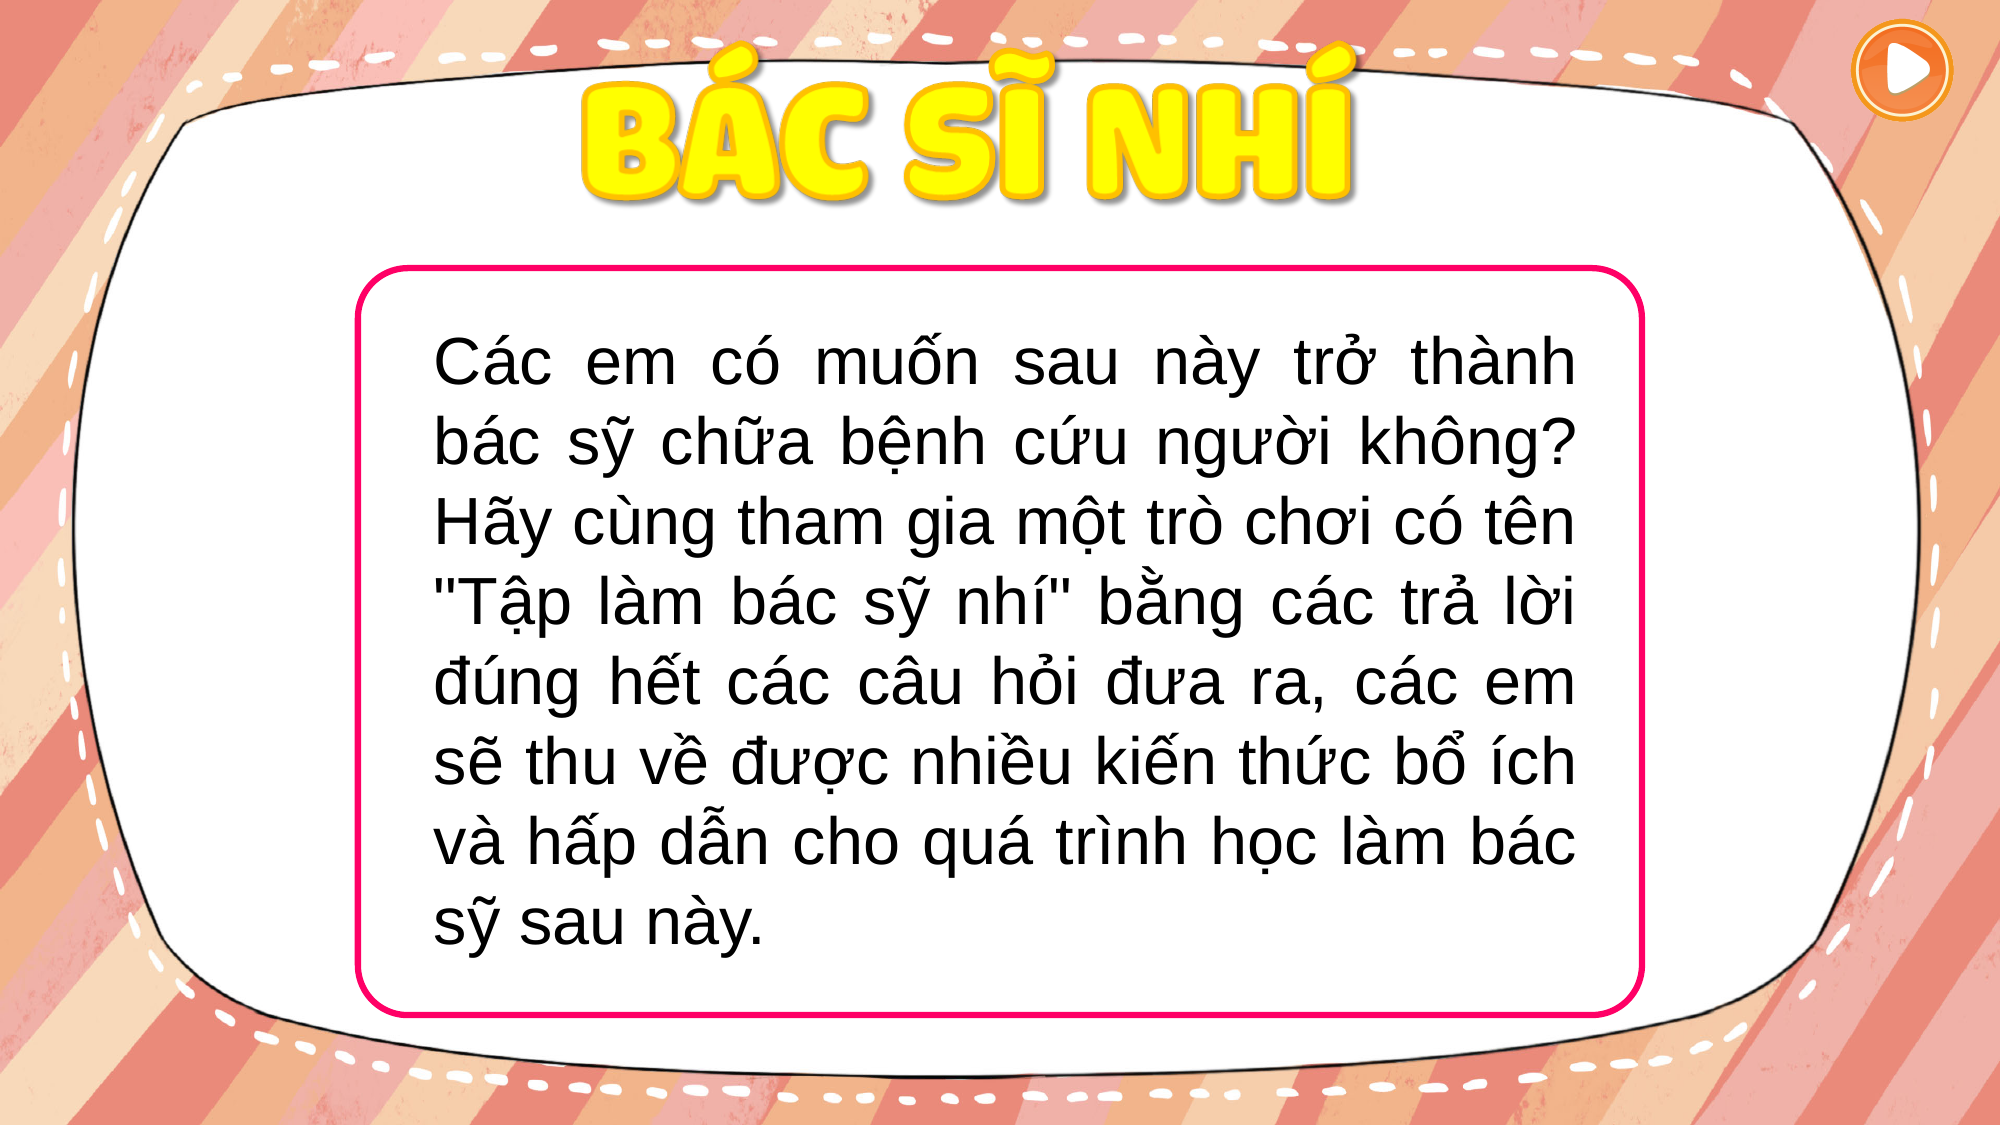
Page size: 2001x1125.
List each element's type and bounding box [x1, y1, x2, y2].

picture [0, 0, 2000, 1125]
text_box [357, 268, 1642, 1016]
